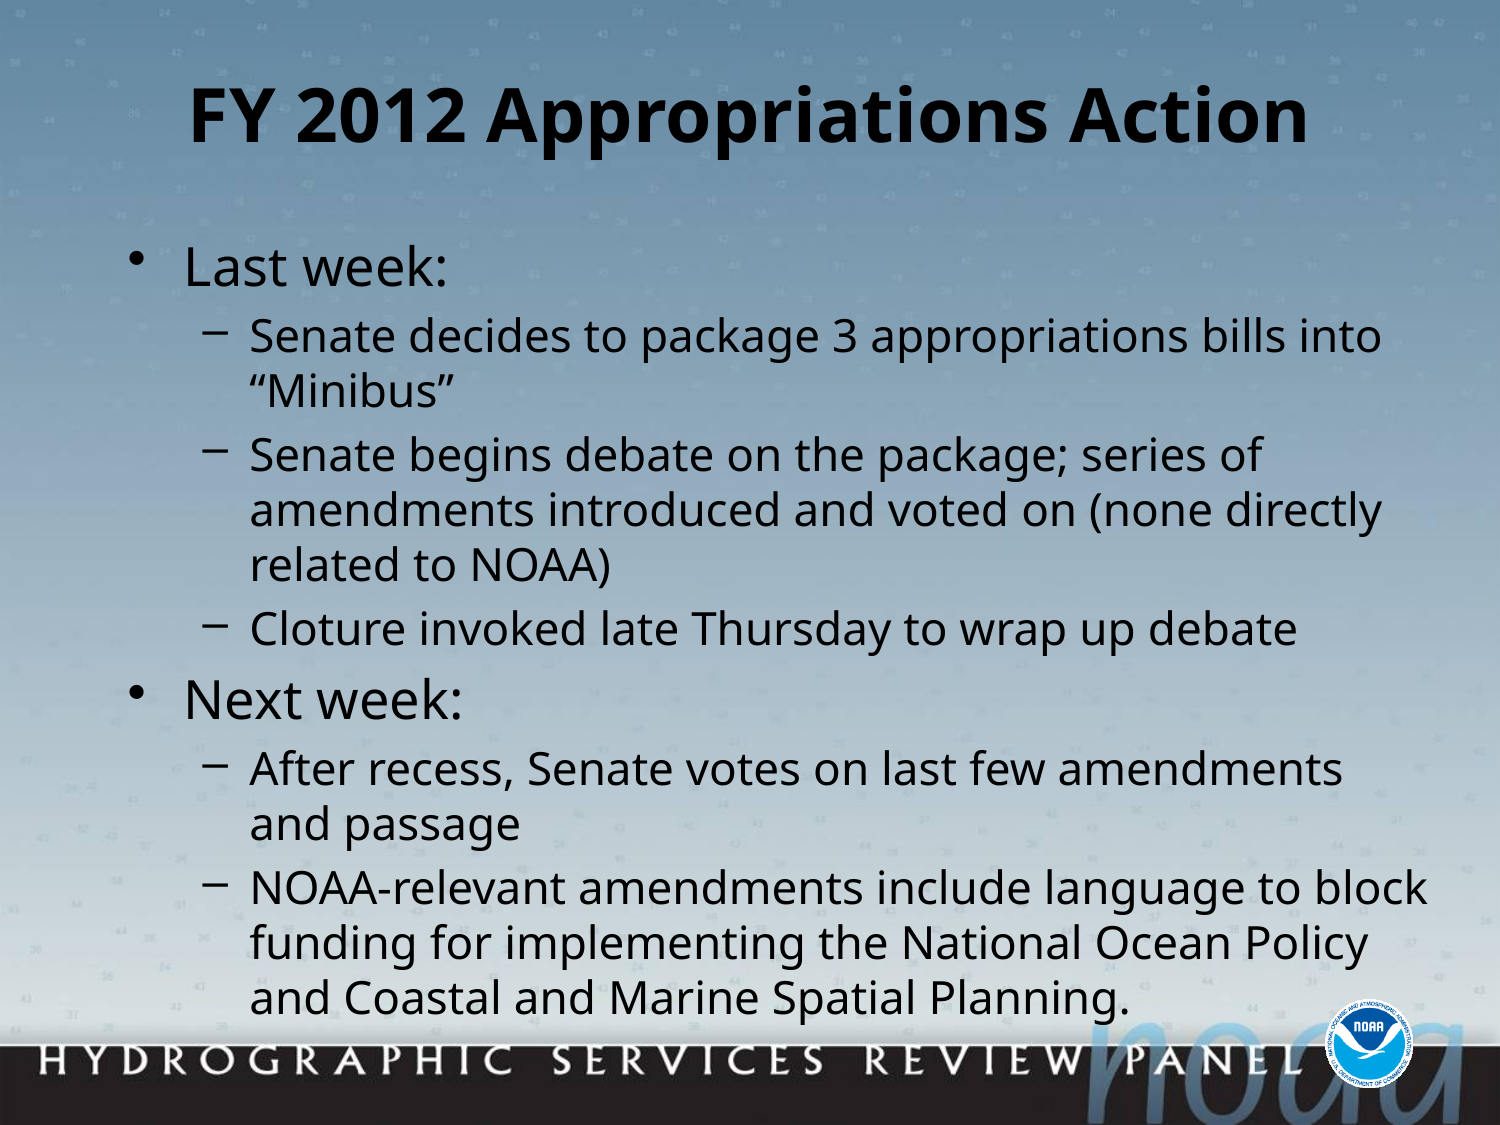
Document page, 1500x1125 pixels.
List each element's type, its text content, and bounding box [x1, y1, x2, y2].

list Last week: Senate decides to package 3 appropriations bills into “Minibus” Senate begins debate on the package; series of amendments introduced and voted on (none directly related to NOAA) Cloture invoked late Thursday to wrap up debate Next week: After recess, Senate votes on last few amendments and passage NOAA-relevant amendments include language to block funding for implementing the National Ocean Policy and Coastal and Marine Spatial Planning. [112, 224, 1451, 951]
picture [0, 0, 1500, 1125]
title FY 2012 Appropriations Action [112, 49, 1388, 176]
